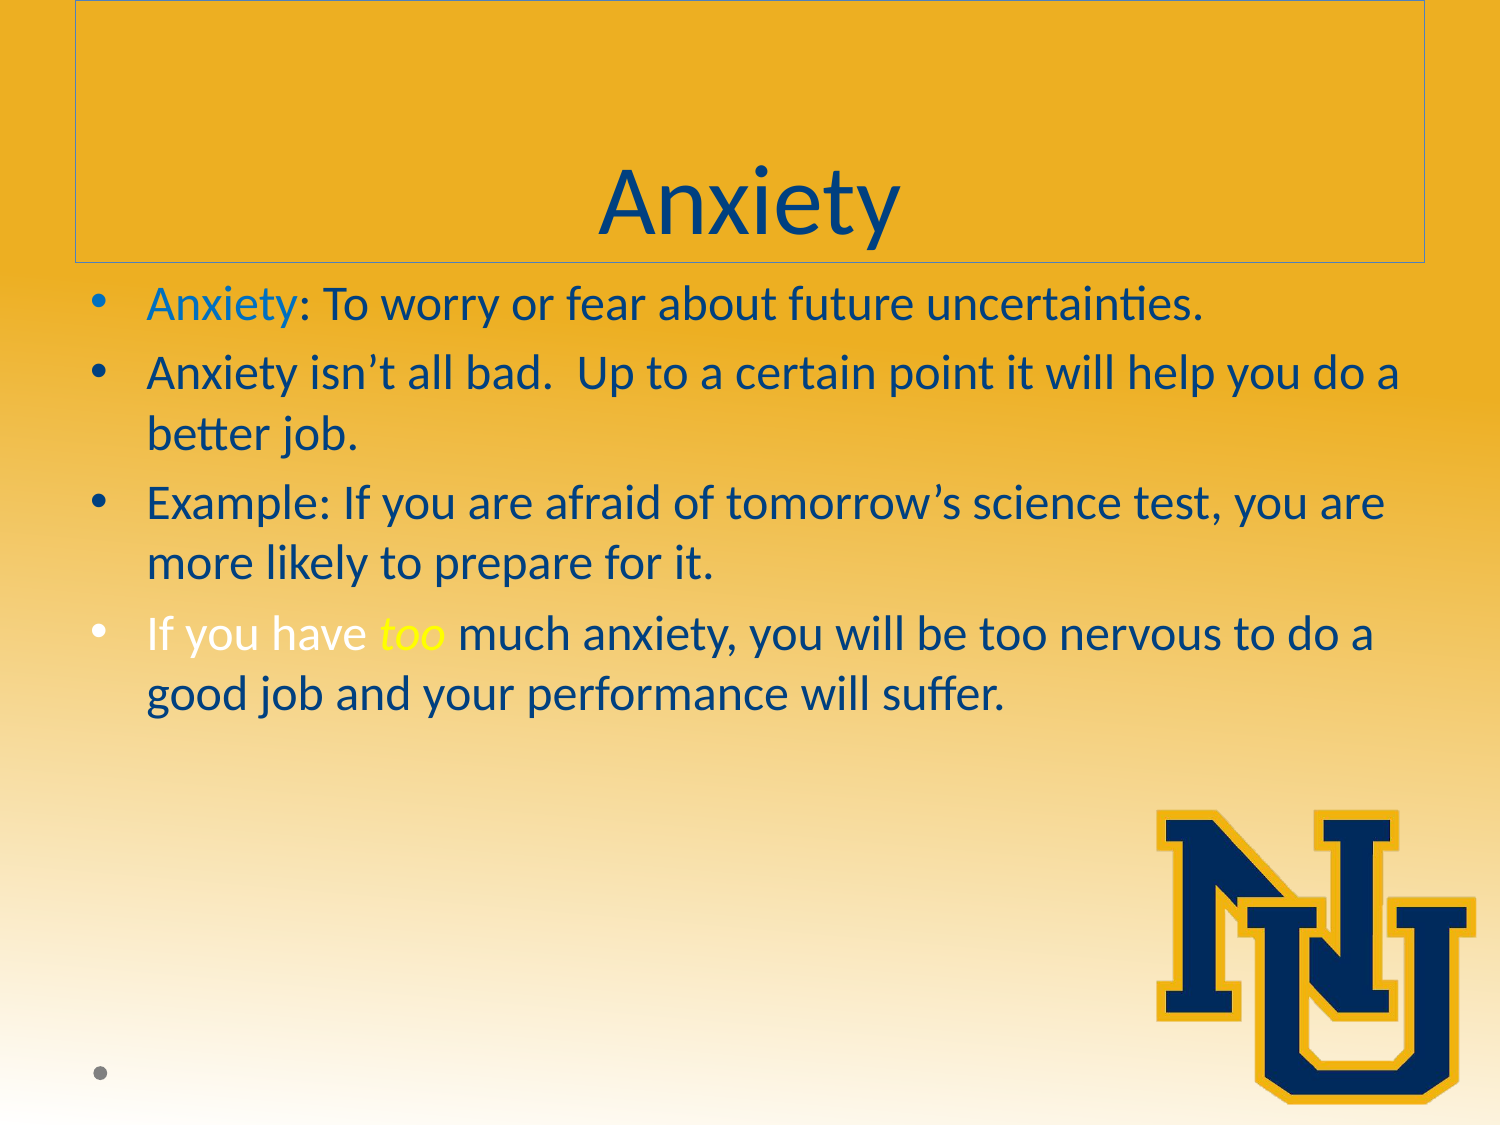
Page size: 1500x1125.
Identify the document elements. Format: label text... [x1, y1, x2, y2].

list Anxiety: To worry or fear about future uncertainties. Anxiety isn’t all bad. Up to a certain point it will help you do a better job. Example: If you are afraid of tomorrow’s science test, you are more likely to prepare for it. If you have too much anxiety, you will be too nervous to do a good job and your performance will suffer. [75, 262, 1425, 1005]
title Anxiety [75, 0, 1425, 262]
picture [1149, 805, 1481, 1108]
